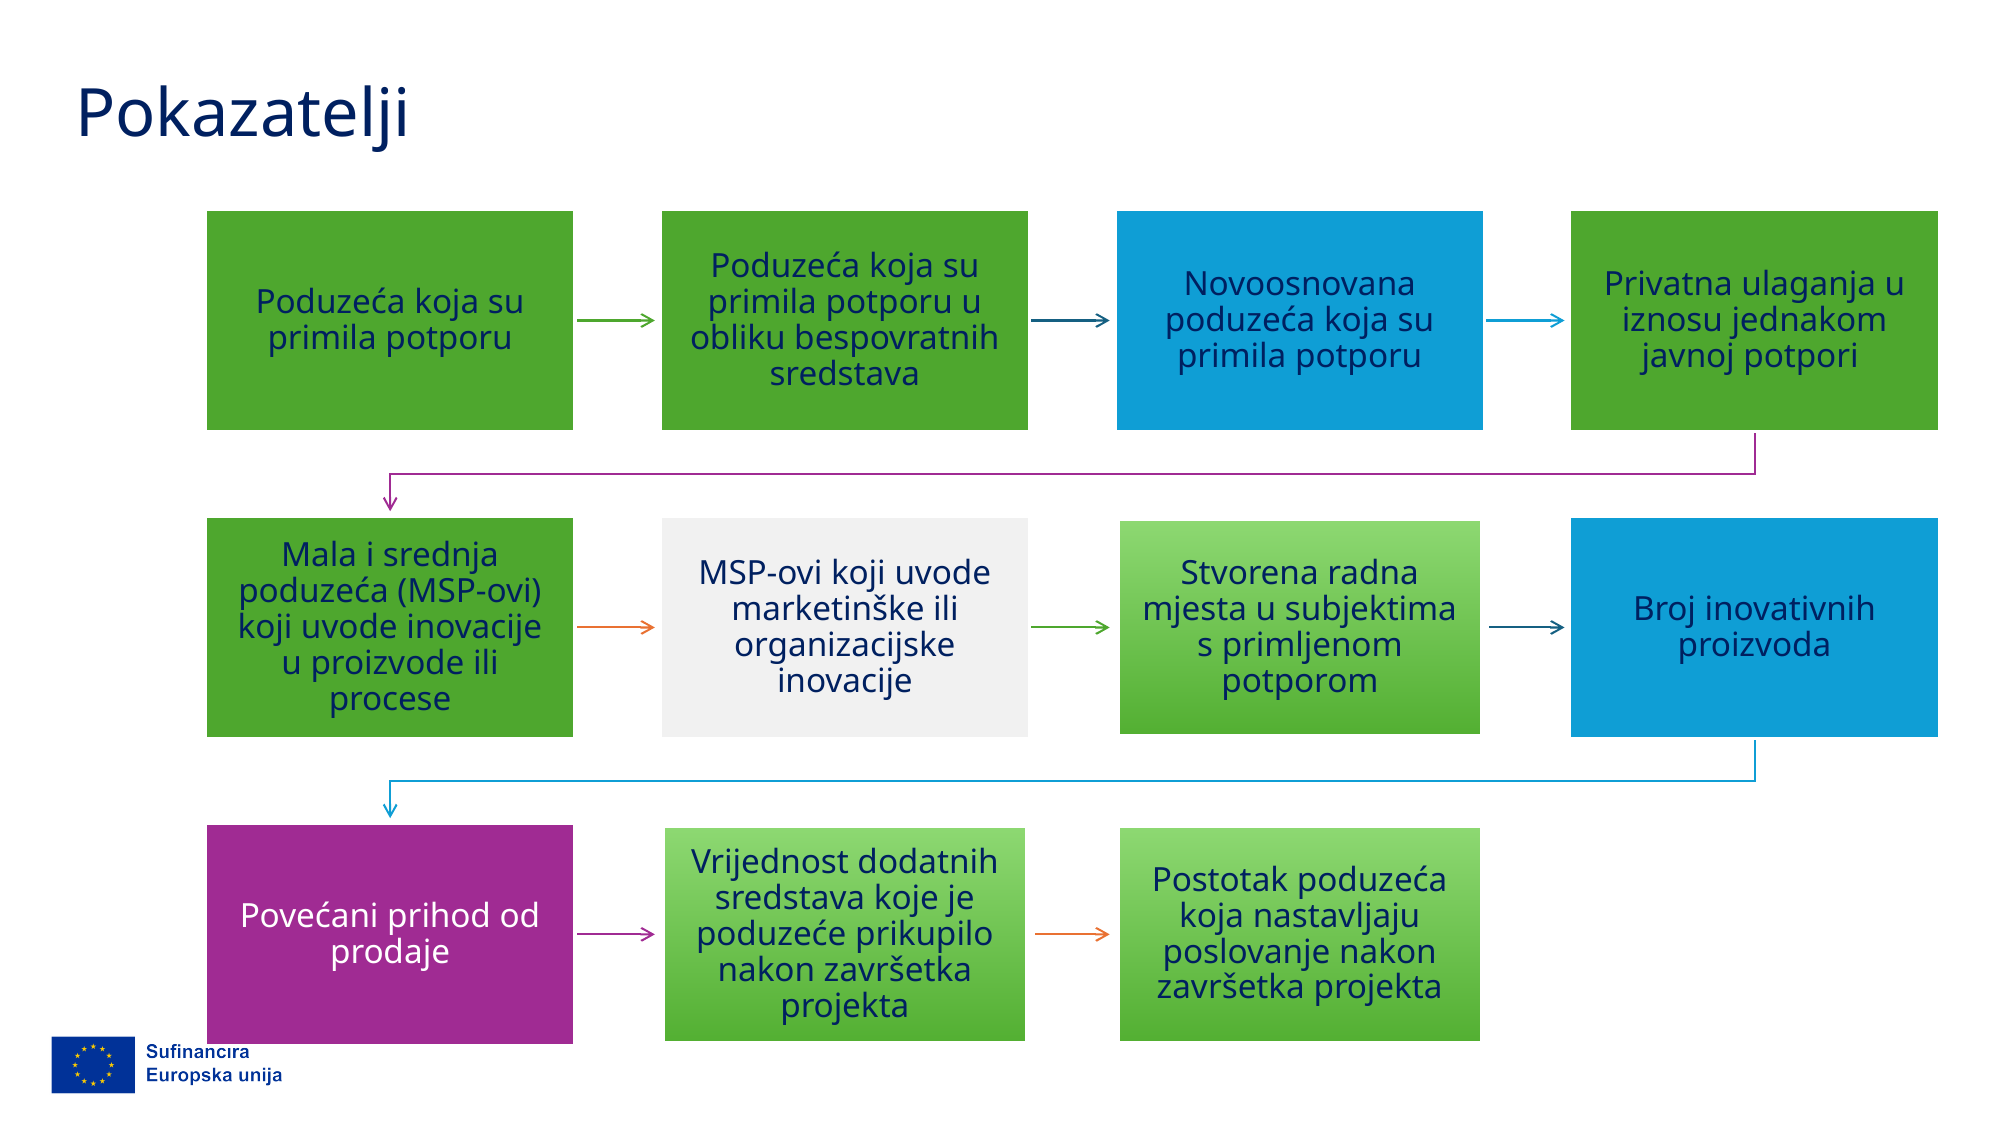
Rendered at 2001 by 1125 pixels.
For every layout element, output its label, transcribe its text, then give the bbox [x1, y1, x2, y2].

title Pokazatelji [60, 0, 1603, 230]
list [204, 176, 1941, 1079]
picture [47, 1032, 294, 1098]
